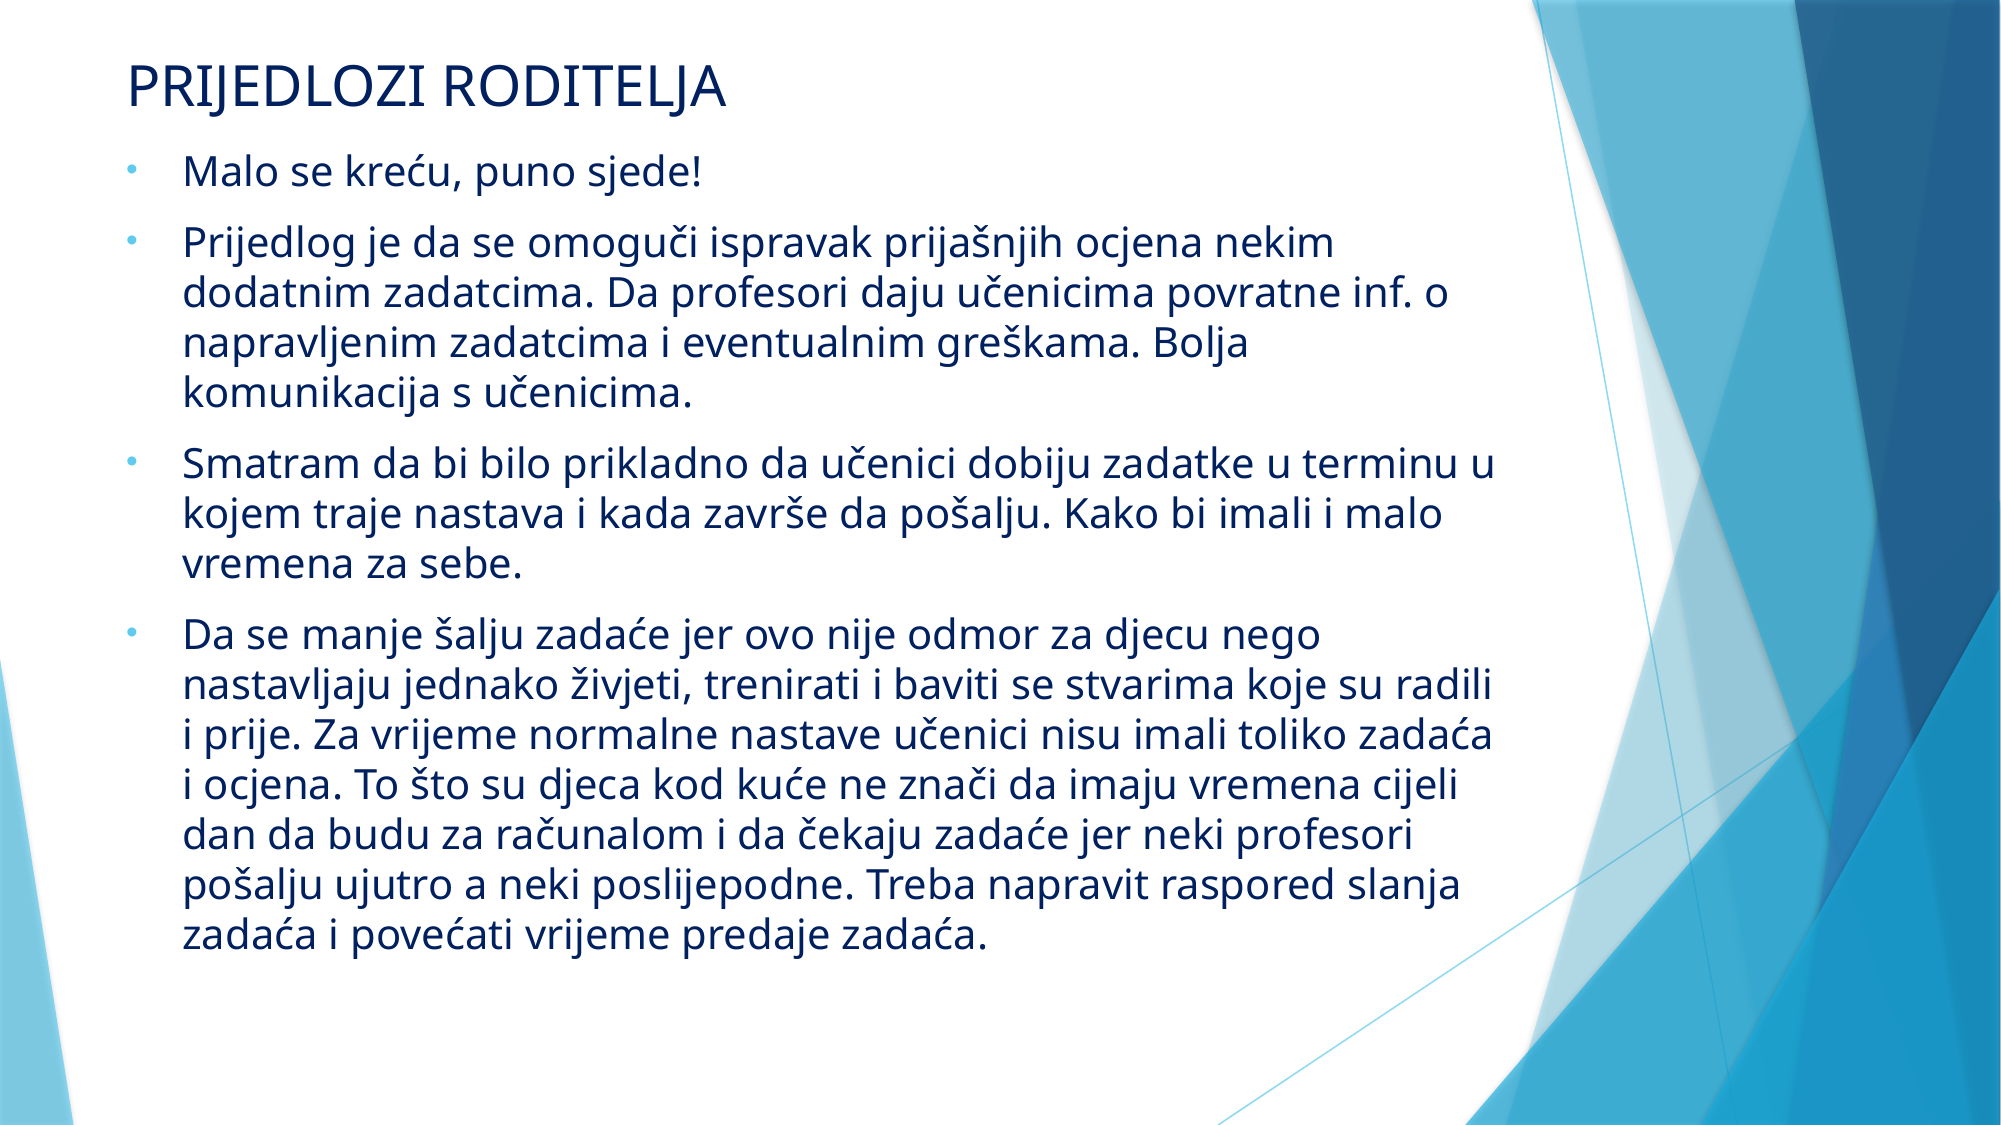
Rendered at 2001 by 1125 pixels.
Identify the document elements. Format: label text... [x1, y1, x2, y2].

title PRIJEDLOZI RODITELJA [111, 41, 1522, 136]
list Malo se kreću, puno sjede! Prijedlog je da se omoguči ispravak prijašnjih ocjena nekim dodatnim zadatcima. Da profesori daju učenicima povratne inf. o napravljenim zadatcima i eventualnim greškama. Bolja komunikacija s učenicima. Smatram da bi bilo prikladno da učenici dobiju zadatke u terminu u kojem traje nastava i kada završe da pošalju. Kako bi imali i malo vremena za sebe. Da se manje šalju zadaće jer ovo nije odmor za djecu nego nastavljaju jednako živjeti, trenirati i baviti se stvarima koje su radili i prije. Za vrijeme normalne nastave učenici nisu imali toliko zadaća i ocjena. To što su djeca kod kuće ne znači da imaju vremena cijeli dan da budu za računalom i da čekaju zadaće jer neki profesori pošalju ujutro a neki poslijepodne. Treba napravit raspored slanja zadaća i povećati vrijeme predaje zadaća. [111, 136, 1522, 1092]
